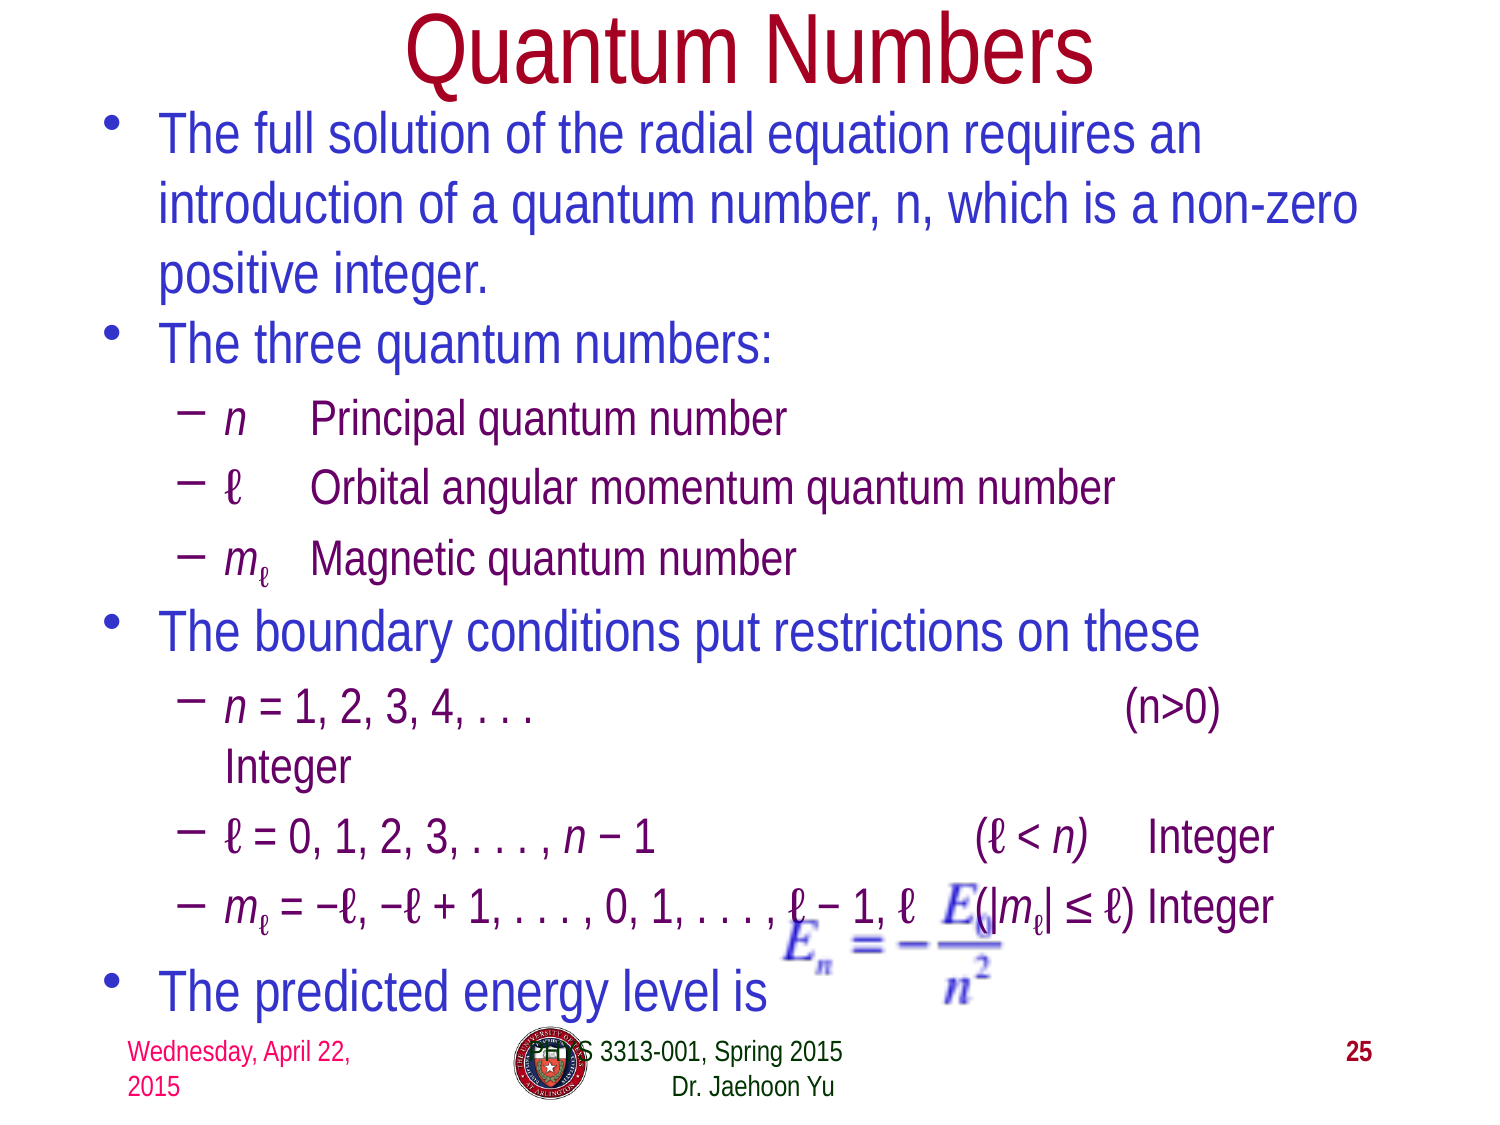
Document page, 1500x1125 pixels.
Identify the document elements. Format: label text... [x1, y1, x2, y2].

list The full solution of the radial equation requires an introduction of a quantum number, n, which is a non-zero positive integer. The three quantum numbers: n Principal quantum number ℓ Orbital angular momentum quantum number mℓ Magnetic quantum number The boundary conditions put restrictions on these n = 1, 2, 3, 4, . . . (n>0) Integer ℓ = 0, 1, 2, 3, . . . , n − 1 (ℓ < n) Integer mℓ = −ℓ, −ℓ + 1, . . . , 0, 1, . . . , ℓ − 1, ℓ (|mℓ| ≤ ℓ) Integer The predicted energy level is [87, 87, 1438, 1001]
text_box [774, 870, 1010, 1013]
title Quantum Numbers [112, 0, 1388, 87]
footer PHYS 3313-001, Spring 2015 Dr. Jaehoon Yu [512, 1024, 988, 1101]
slide_number 25 [1074, 1024, 1388, 1101]
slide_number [112, 1024, 426, 1101]
